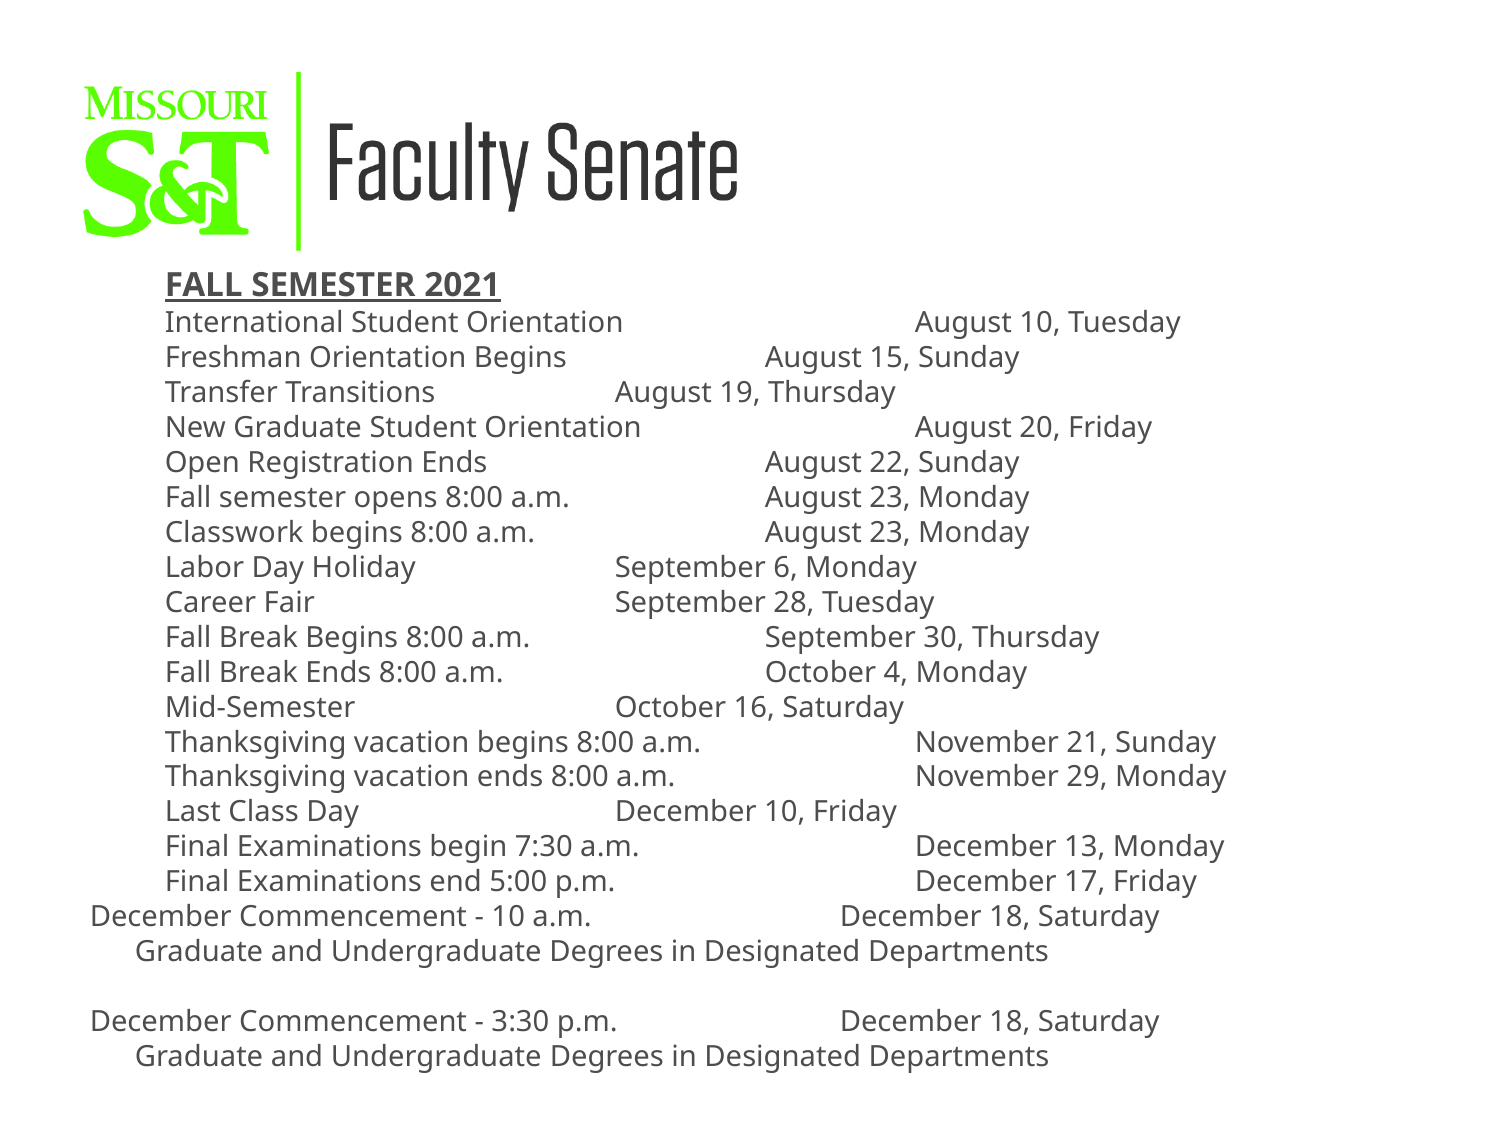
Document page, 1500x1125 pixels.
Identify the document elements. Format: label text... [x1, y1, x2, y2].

text_box FALL SEMESTER 2021 International Student Orientation August 10, Tuesday Freshman Orientation Begins August 15, Sunday Transfer Transitions August 19, Thursday New Graduate Student Orientation August 20, Friday Open Registration Ends August 22, Sunday Fall semester opens 8:00 a.m. August 23, Monday Classwork begins 8:00 a.m. August 23, Monday Labor Day Holiday September 6, Monday Career Fair September 28, Tuesday Fall Break Begins 8:00 a.m. September 30, Thursday Fall Break Ends 8:00 a.m. October 4, Monday Mid-Semester October 16, Saturday Thanksgiving vacation begins 8:00 a.m. November 21, Sunday Thanksgiving vacation ends 8:00 a.m. November 29, Monday Last Class Day December 10, Friday Final Examinations begin 7:30 a.m. December 13, Monday Final Examinations end 5:00 p.m. December 17, Friday December Commencement - 10 a.m. December 18, Saturday Graduate and Undergraduate Degrees in Designated Departments December Commencement - 3:30 p.m. December 18, Saturday Graduate and Undergraduate Degrees in Designated Departments [0, 256, 1408, 1080]
picture [83, 72, 737, 251]
